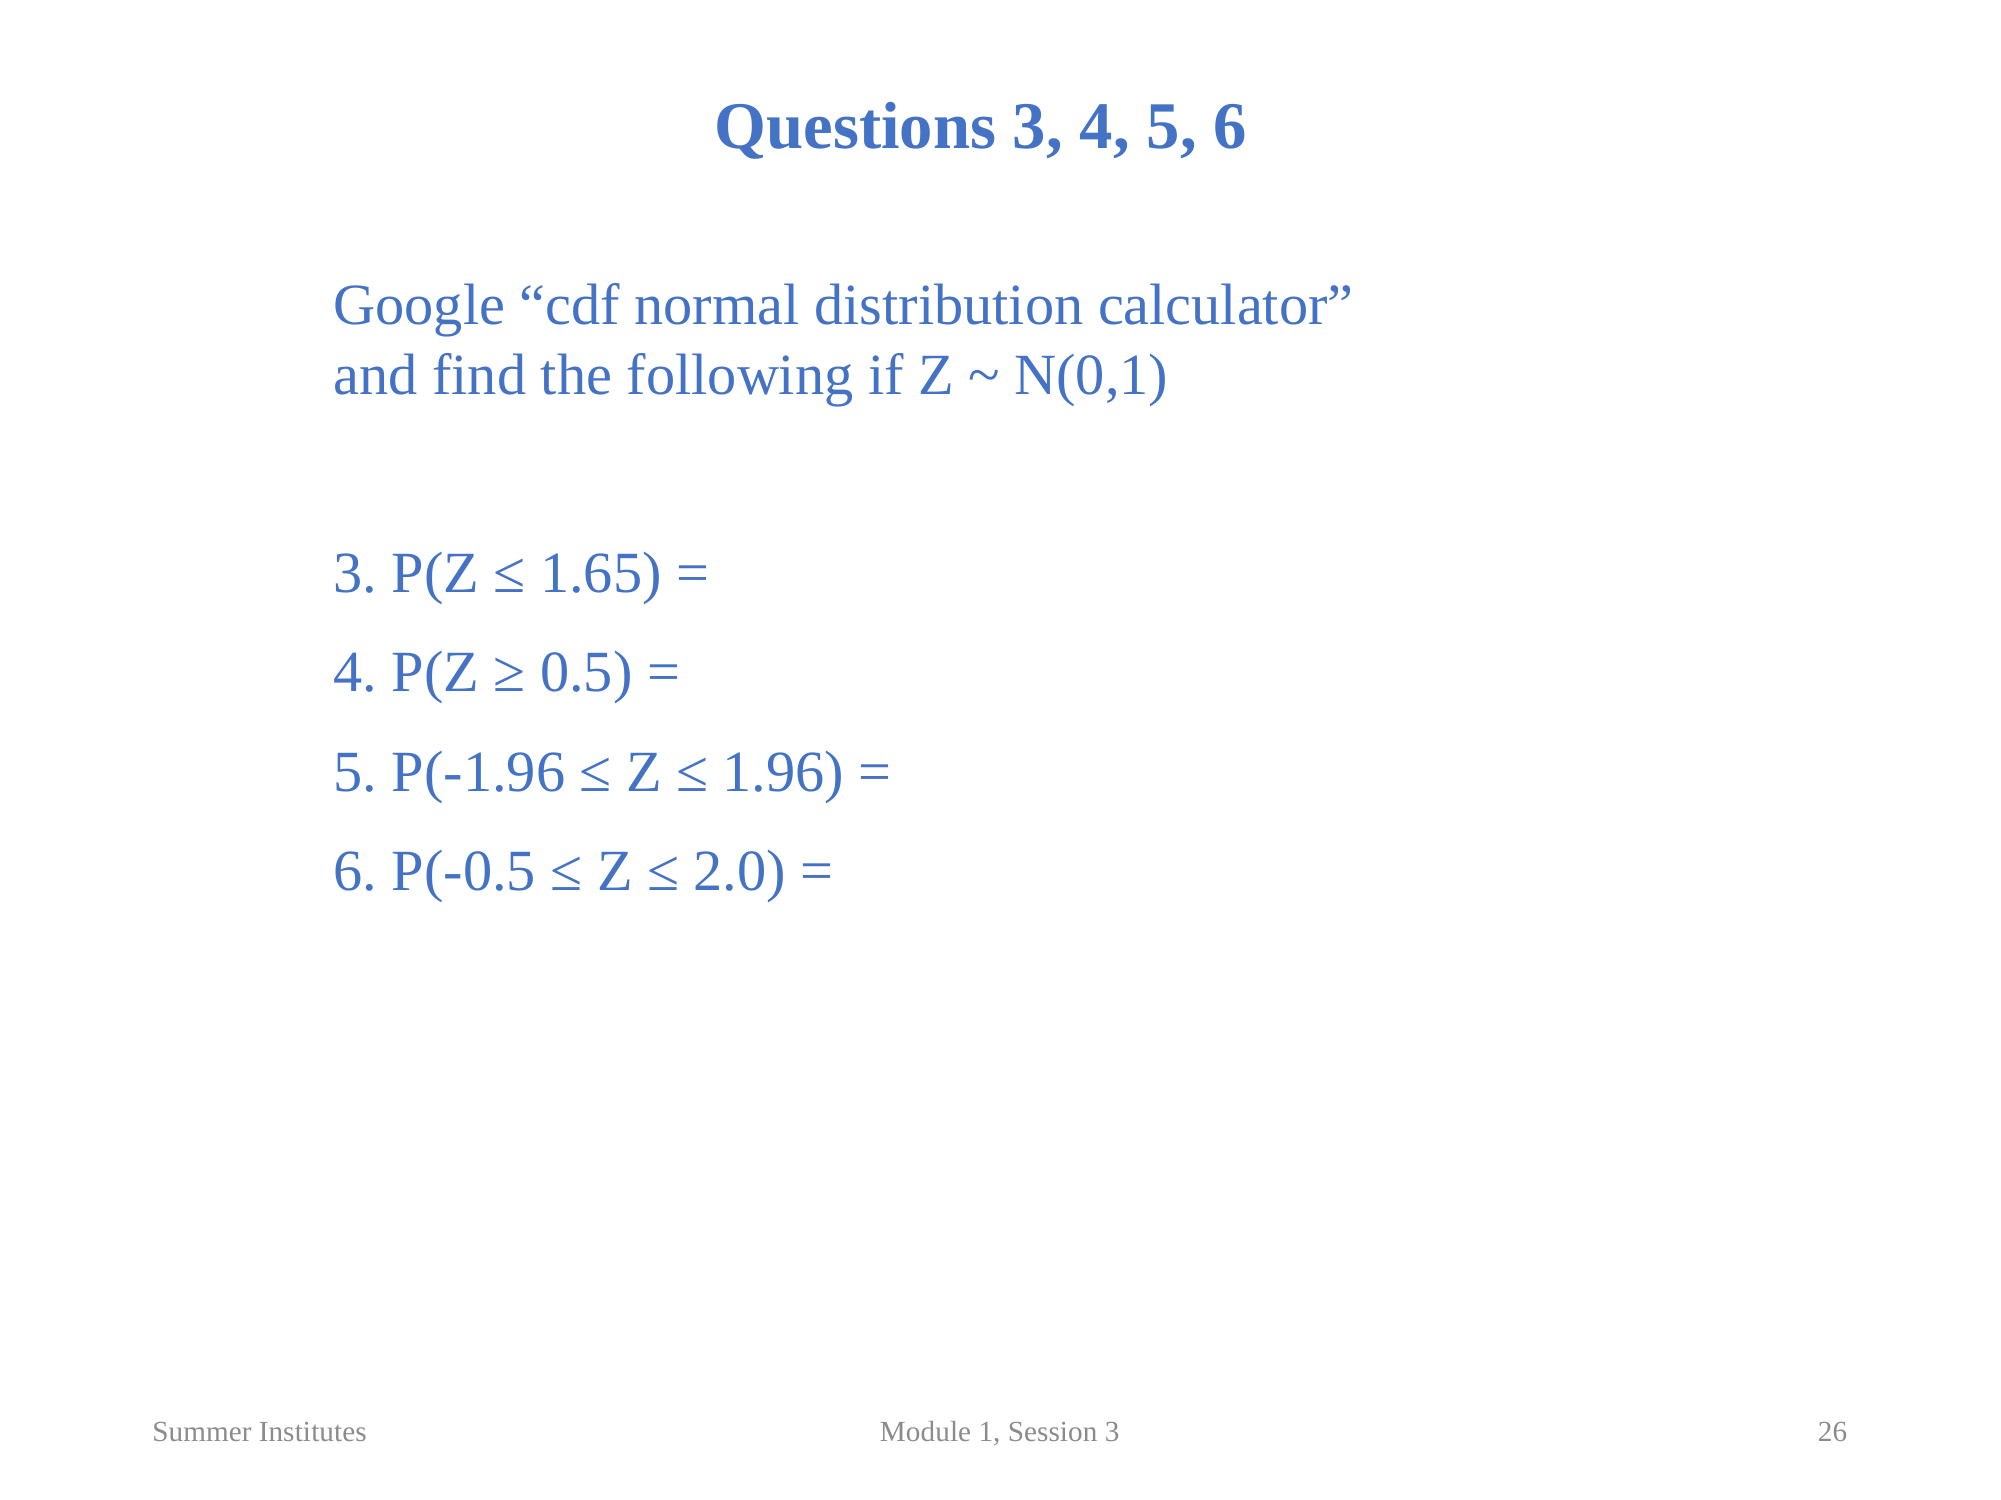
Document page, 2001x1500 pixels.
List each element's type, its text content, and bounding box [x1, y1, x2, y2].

footer Module 1, Session 3 [662, 1390, 1338, 1471]
slide_number Summer Institutes [137, 1390, 588, 1471]
text_box Questions 3, 4, 5, 6 [699, 74, 1300, 170]
text_box Google “cdf normal distribution calculator” and find the following if Z ~ N(0,1) 3. P(Z ≤ 1.65) = 4. P(Z ≥ 0.5) = 5. P(-1.96 ≤ Z ≤ 1.96) = 6. P(-0.5 ≤ Z ≤ 2.0) = [318, 258, 1454, 1009]
slide_number 26 [1412, 1390, 1863, 1471]
